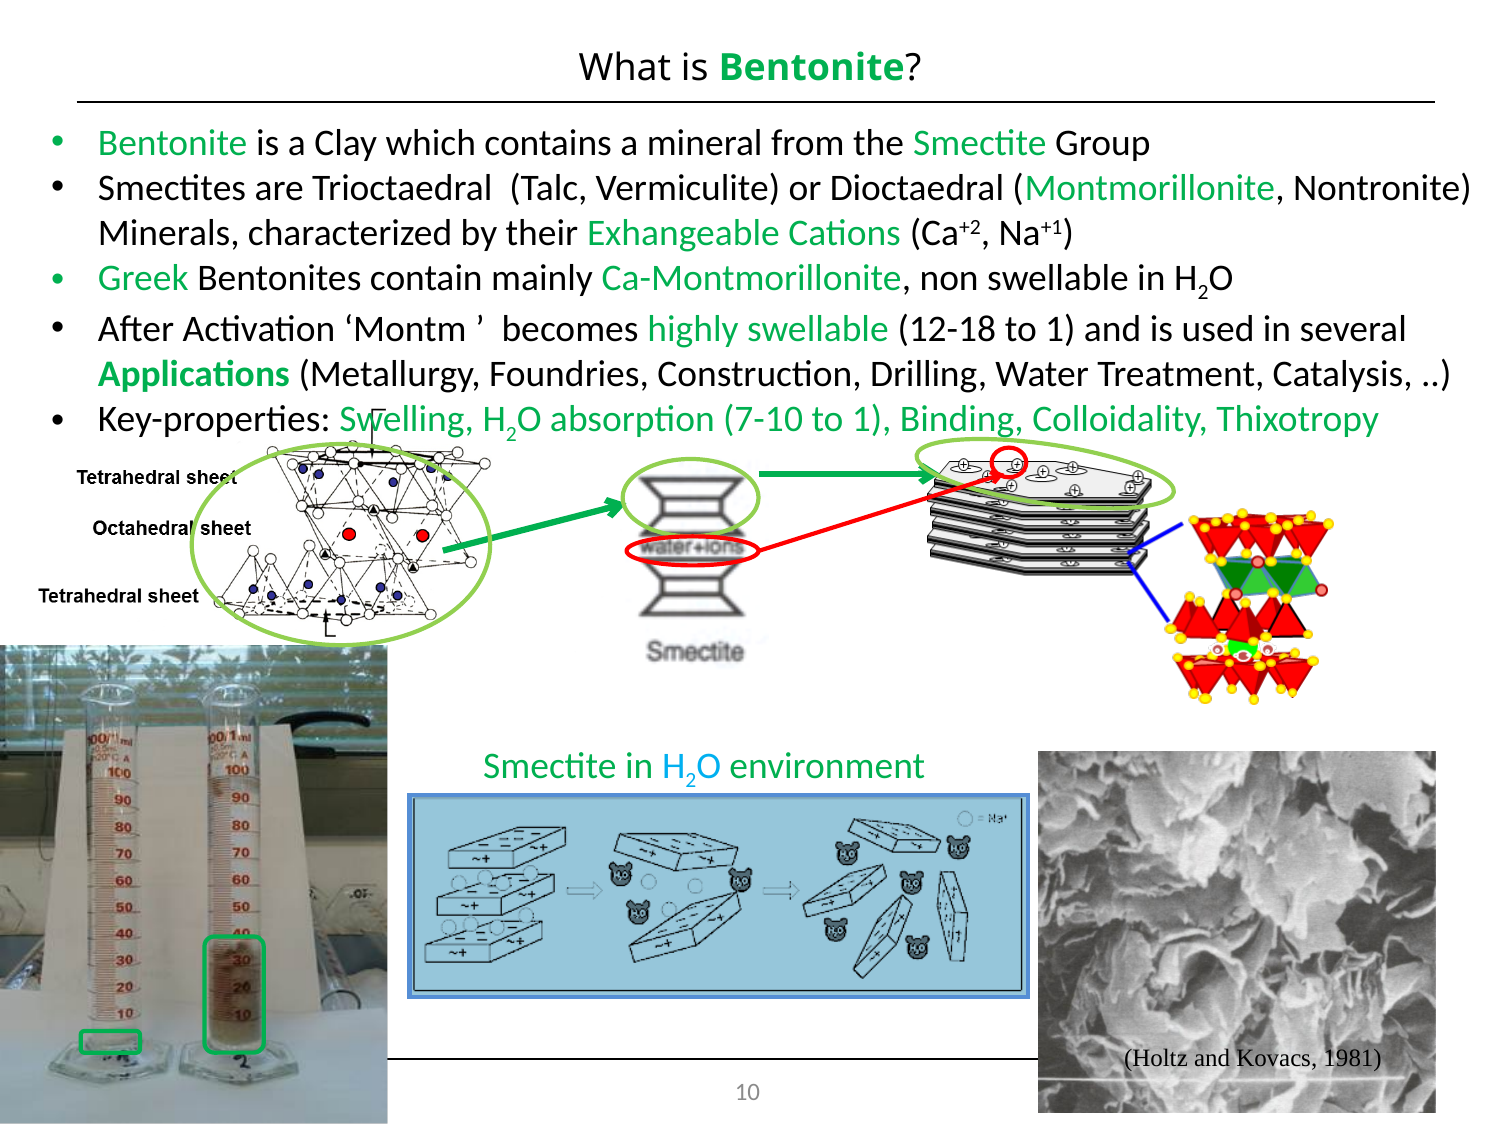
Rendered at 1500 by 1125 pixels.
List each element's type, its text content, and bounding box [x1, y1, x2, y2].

text_box [990, 445, 1028, 457]
picture [411, 796, 1027, 995]
text_box Bentonite is a Clay which contains a mineral from the Smectite Group Smectites are Trioctaedral (Talc, Vermiculite) or Dioctaedral (Montmorillonite, Nontronite) Minerals, characterized by their Exhangeable Cations (Ca+2, Na+1) Greek Bentonites contain mainly Ca-Montmorillonite, non swellable in H2O After Activation ‘Montm ’ becomes highly swellable (12-18 to 1) and is used in several Applications (Metallurgy, Foundries, Construction, Drilling, Water Treatment, Catalysis, ..) Key-properties: Swelling, H2O absorption (7-10 to 1), Binding, Colloidality, Thixotropy [36, 110, 1495, 453]
picture [25, 391, 769, 681]
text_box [1038, 751, 1471, 1113]
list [926, 458, 1334, 706]
slide_number 10 [572, 1060, 923, 1121]
text_box Smectite in H2O environment [396, 733, 1013, 800]
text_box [442, 503, 627, 551]
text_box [758, 473, 1005, 552]
text_box [914, 436, 1120, 468]
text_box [0, 644, 389, 1125]
title What is Bentonite? [75, 19, 1425, 110]
